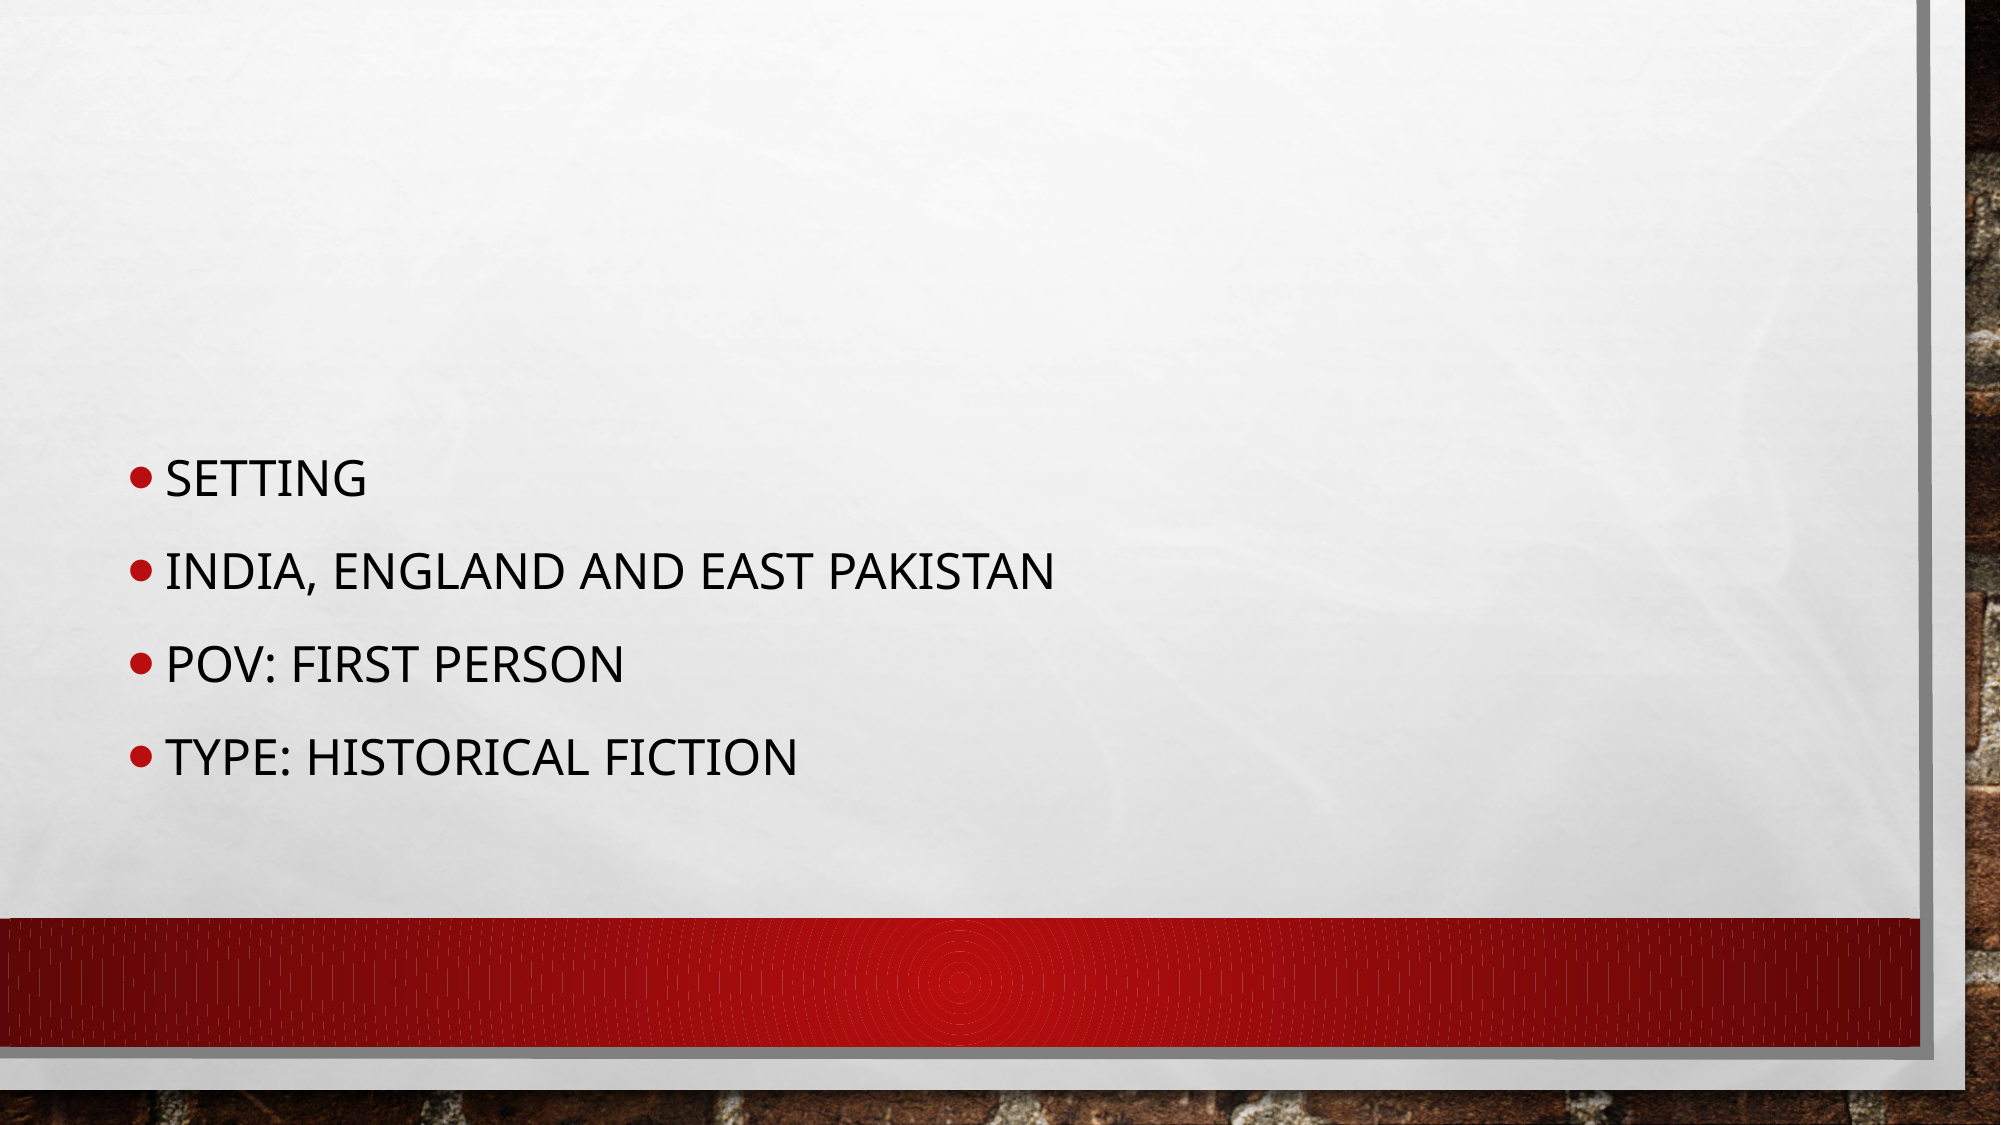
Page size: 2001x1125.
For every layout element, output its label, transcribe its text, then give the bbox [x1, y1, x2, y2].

list Setting India, England and East Pakistan PoV: First Person Type: Historical Fiction [112, 338, 1818, 882]
picture [0, 0, 2000, 1125]
